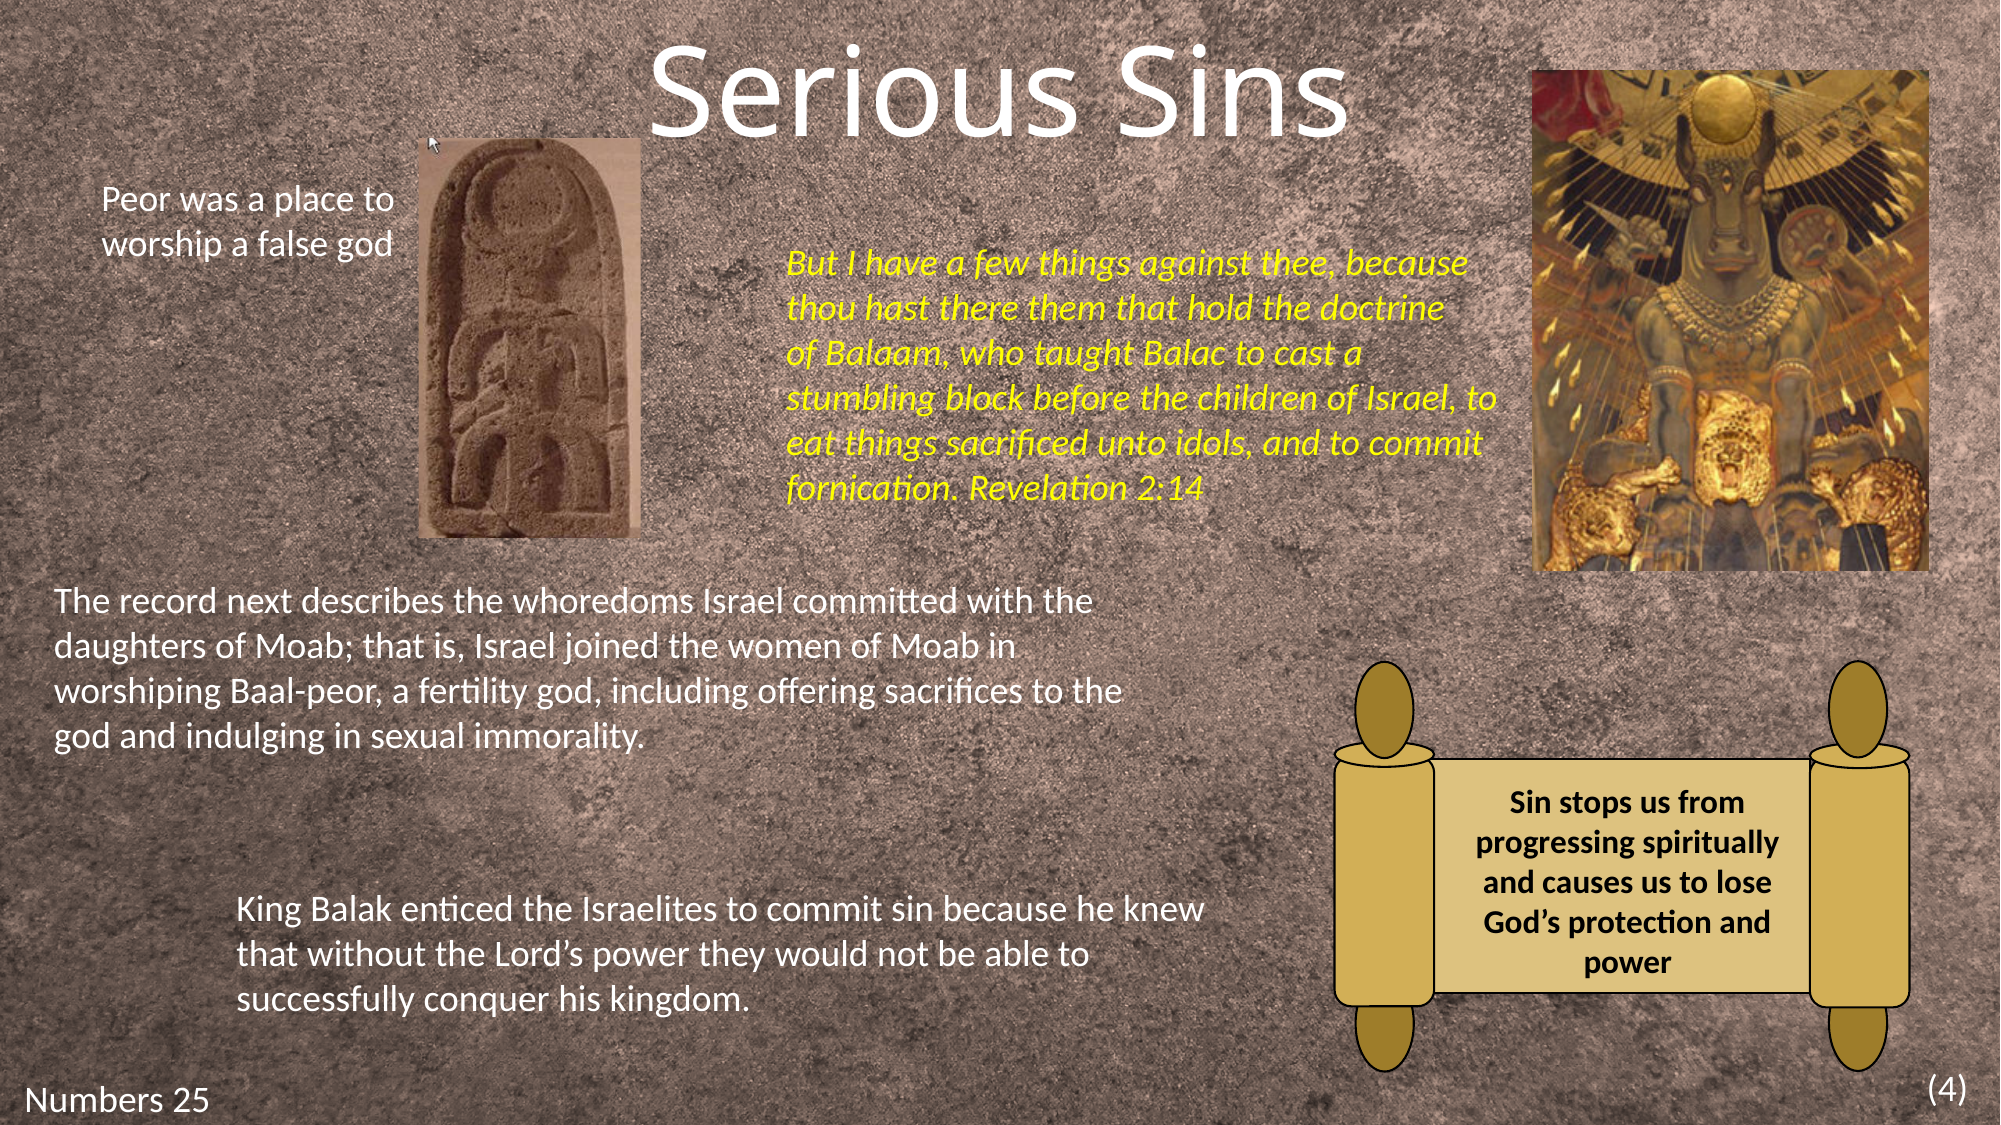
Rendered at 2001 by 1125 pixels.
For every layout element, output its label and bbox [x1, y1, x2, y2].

text_box [1334, 661, 1910, 1072]
picture [0, 0, 2000, 1125]
